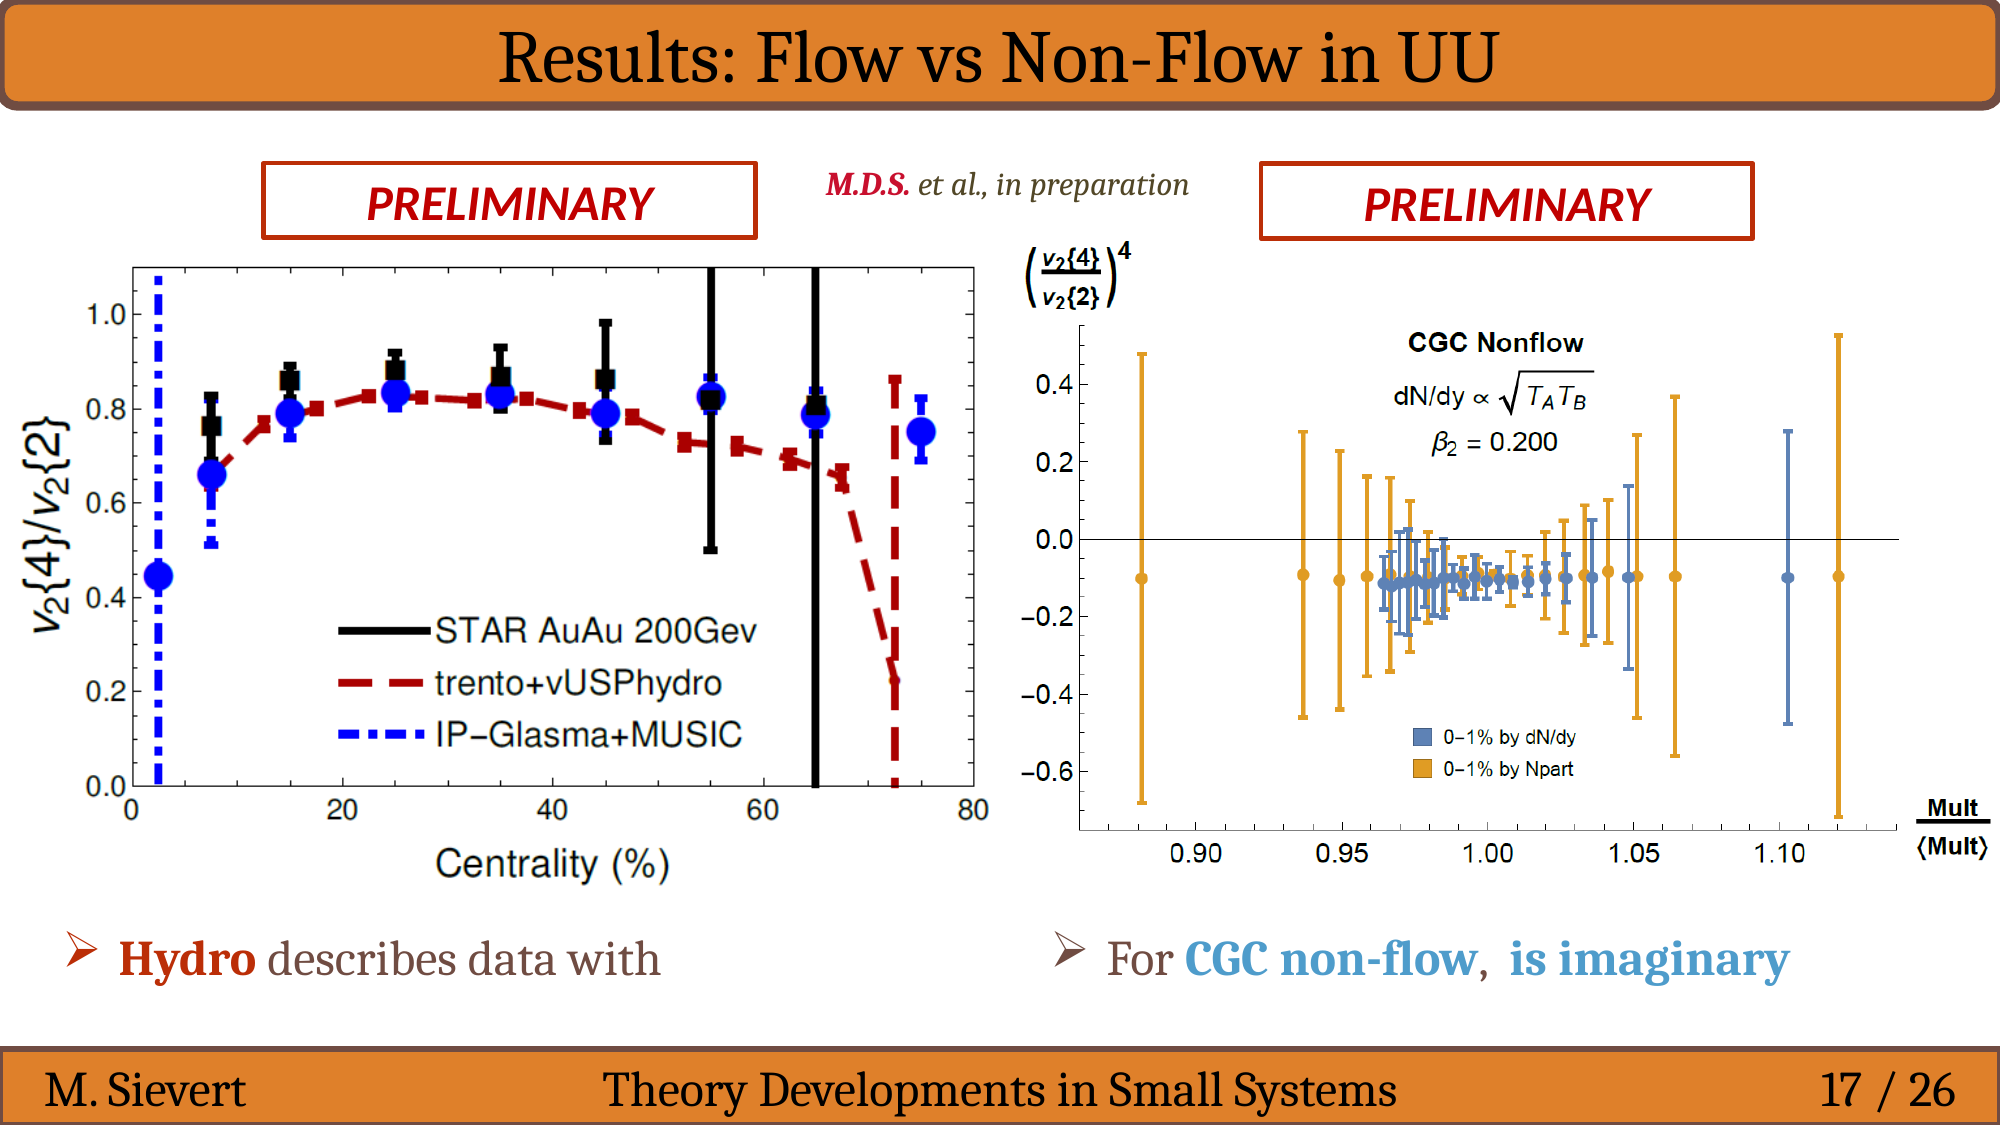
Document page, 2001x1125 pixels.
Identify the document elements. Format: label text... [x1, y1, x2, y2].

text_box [0, 1049, 2000, 1125]
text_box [1021, 163, 1993, 869]
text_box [19, 163, 1001, 890]
text_box Results: Flow vs Non-Flow in UU [0, 0, 2000, 105]
text_box M.D.S. et al., in preparation [792, 155, 1224, 210]
